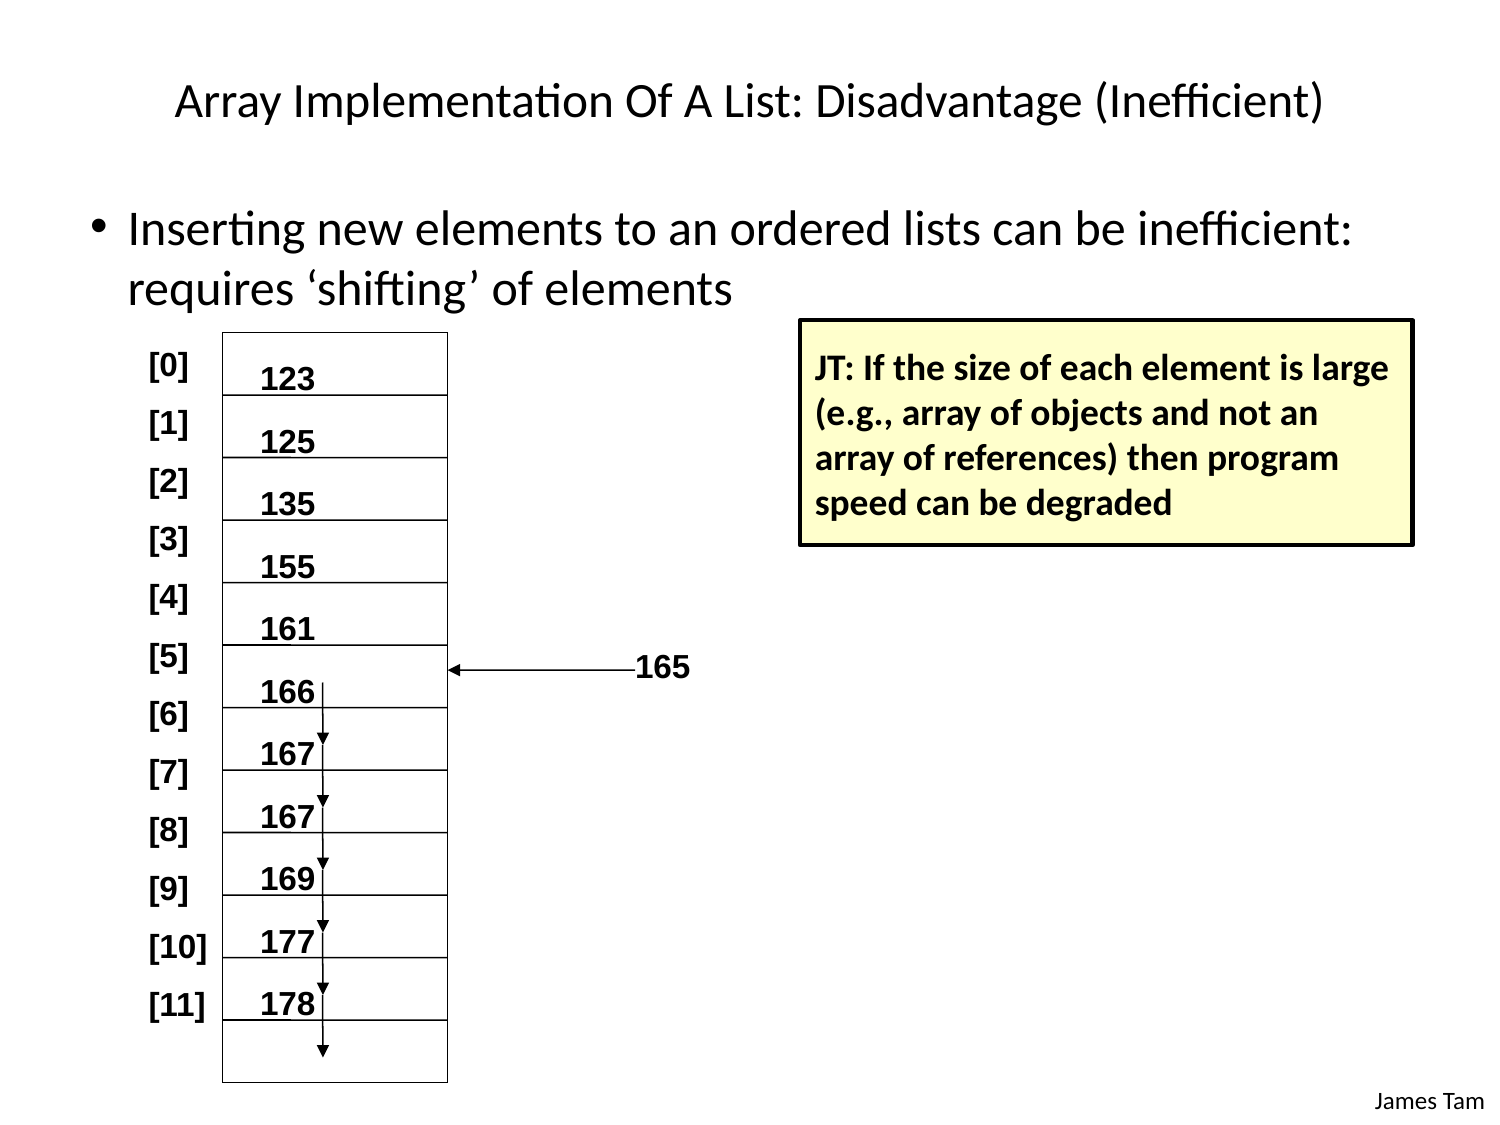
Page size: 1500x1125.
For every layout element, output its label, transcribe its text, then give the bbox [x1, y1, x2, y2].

text_box [328, 958, 448, 1020]
text_box [222, 1021, 448, 1083]
text_box 166 [260, 669, 323, 710]
text_box 155 [260, 545, 323, 586]
text_box 177 [260, 920, 318, 961]
list Inserting new elements to an ordered lists can be inefficient: requires ‘shifting’ of elements [75, 187, 1425, 1075]
text_box [328, 708, 448, 770]
text_box [240, 646, 448, 707]
title Array Implementation Of A List: Disadvantage (Inefficient) [75, 45, 1425, 150]
text_box [240, 958, 317, 1020]
text_box [240, 583, 448, 645]
text_box [0] [1] [2] [3] [4] [5] [6] [7] [8] [9] [10] [11] [133, 335, 240, 1031]
text_box [222, 332, 448, 395]
text_box 167 [260, 795, 318, 835]
text_box 178 [260, 982, 318, 1023]
text_box [328, 833, 448, 895]
text_box [328, 896, 448, 957]
text_box [240, 396, 448, 457]
text_box [240, 771, 317, 832]
text_box 125 [260, 420, 323, 460]
text_box [240, 458, 448, 520]
text_box 169 [260, 857, 318, 898]
text_box [328, 771, 448, 832]
text_box 167 [260, 732, 318, 773]
text_box [240, 896, 317, 957]
text_box JT: If the size of each element is large (e.g., array of objects and not an array of references) then program speed can be degraded [798, 318, 1415, 547]
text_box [447, 644, 711, 686]
text_box [240, 521, 448, 582]
text_box [240, 833, 317, 895]
text_box 135 [260, 482, 323, 523]
text_box 161 [260, 607, 323, 648]
text_box [240, 708, 317, 770]
text_box 123 [260, 357, 323, 398]
